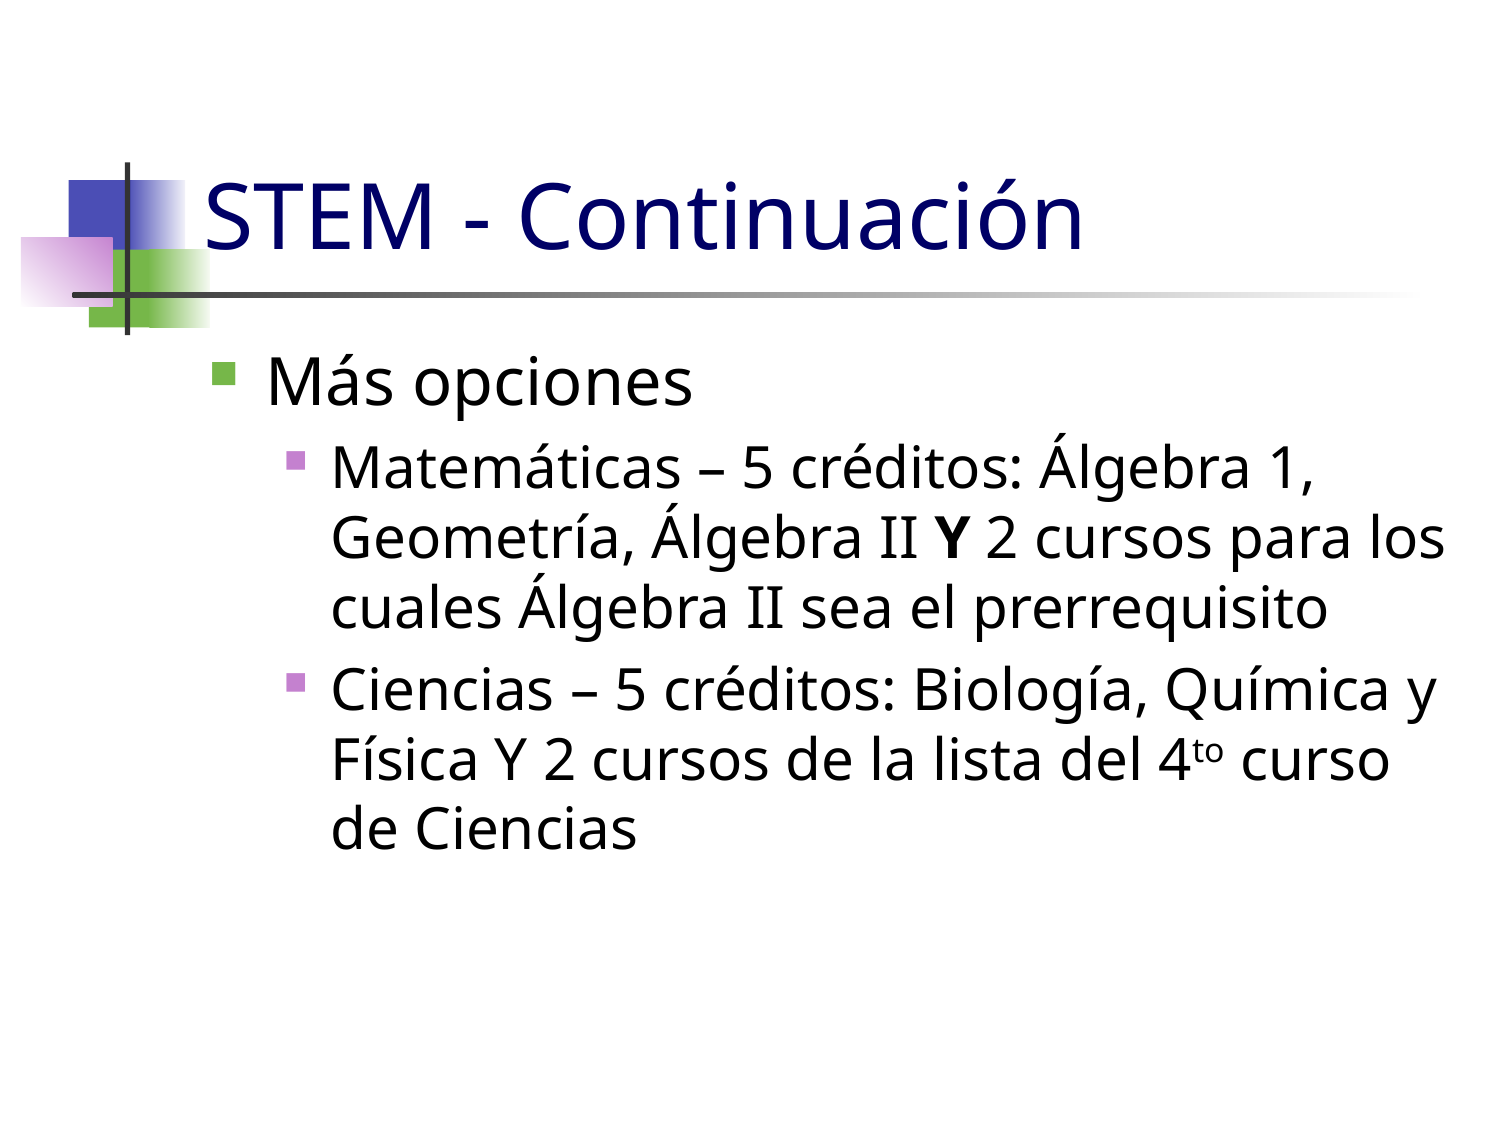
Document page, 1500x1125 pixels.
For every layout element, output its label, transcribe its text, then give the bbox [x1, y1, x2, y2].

list Más opciones Matemáticas – 5 créditos: Álgebra 1, Geometría, Álgebra II Y 2 cursos para los cuales Álgebra II sea el prerrequisito Ciencias – 5 créditos: Biología, Química y Física Y 2 cursos de la lista del 4to curso de Ciencias [193, 331, 1469, 1006]
title STEM - Continuación [188, 35, 1468, 275]
